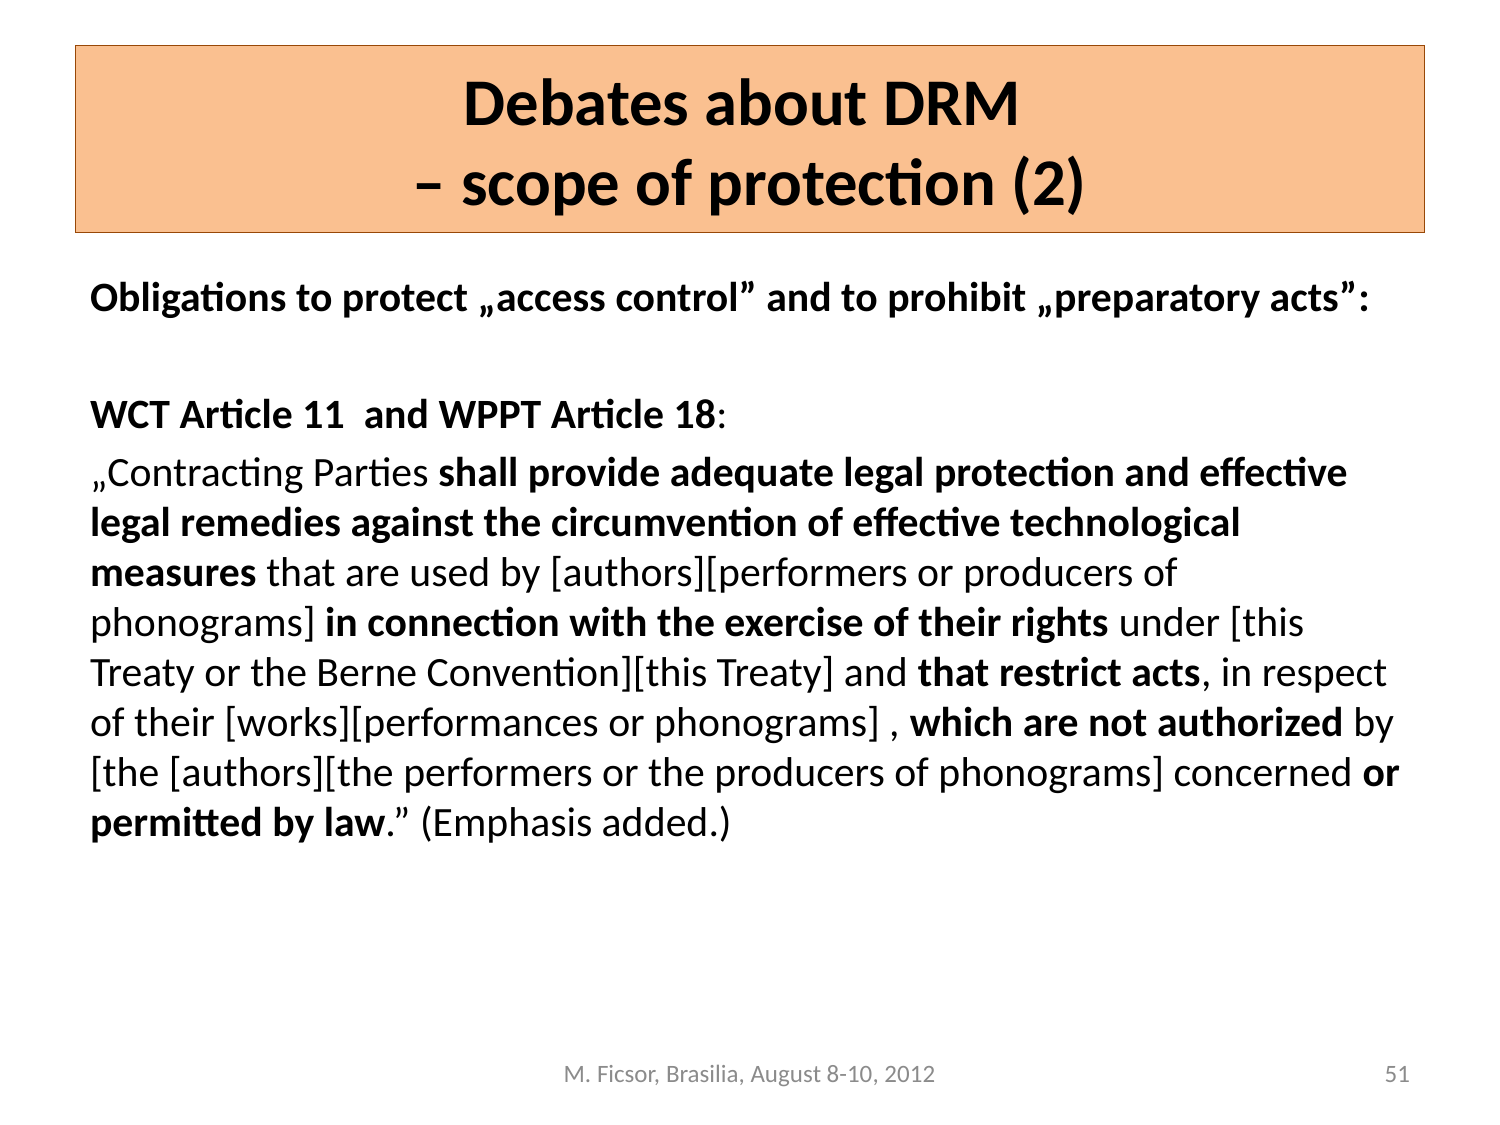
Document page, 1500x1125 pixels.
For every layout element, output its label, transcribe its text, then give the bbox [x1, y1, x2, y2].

list Obligations to protect „access control” and to prohibit „preparatory acts”: WCT Article 11 and WPPT Article 18: „Contracting Parties shall provide adequate legal protection and effective legal remedies against the circumvention of effective technological measures that are used by [authors][performers or producers of phonograms] in connection with the exercise of their rights under [this Treaty or the Berne Convention][this Treaty] and that restrict acts, in respect of their [works][performances or phonograms] , which are not authorized by [the [authors][the performers or the producers of phonograms] concerned or permitted by law.” (Emphasis added.) [75, 262, 1425, 1005]
footer M. Ficsor, Brasilia, August 8-10, 2012 [512, 1042, 988, 1103]
title Debates about DRM – scope of protection (2) [75, 45, 1425, 233]
slide_number 51 [1074, 1042, 1425, 1103]
